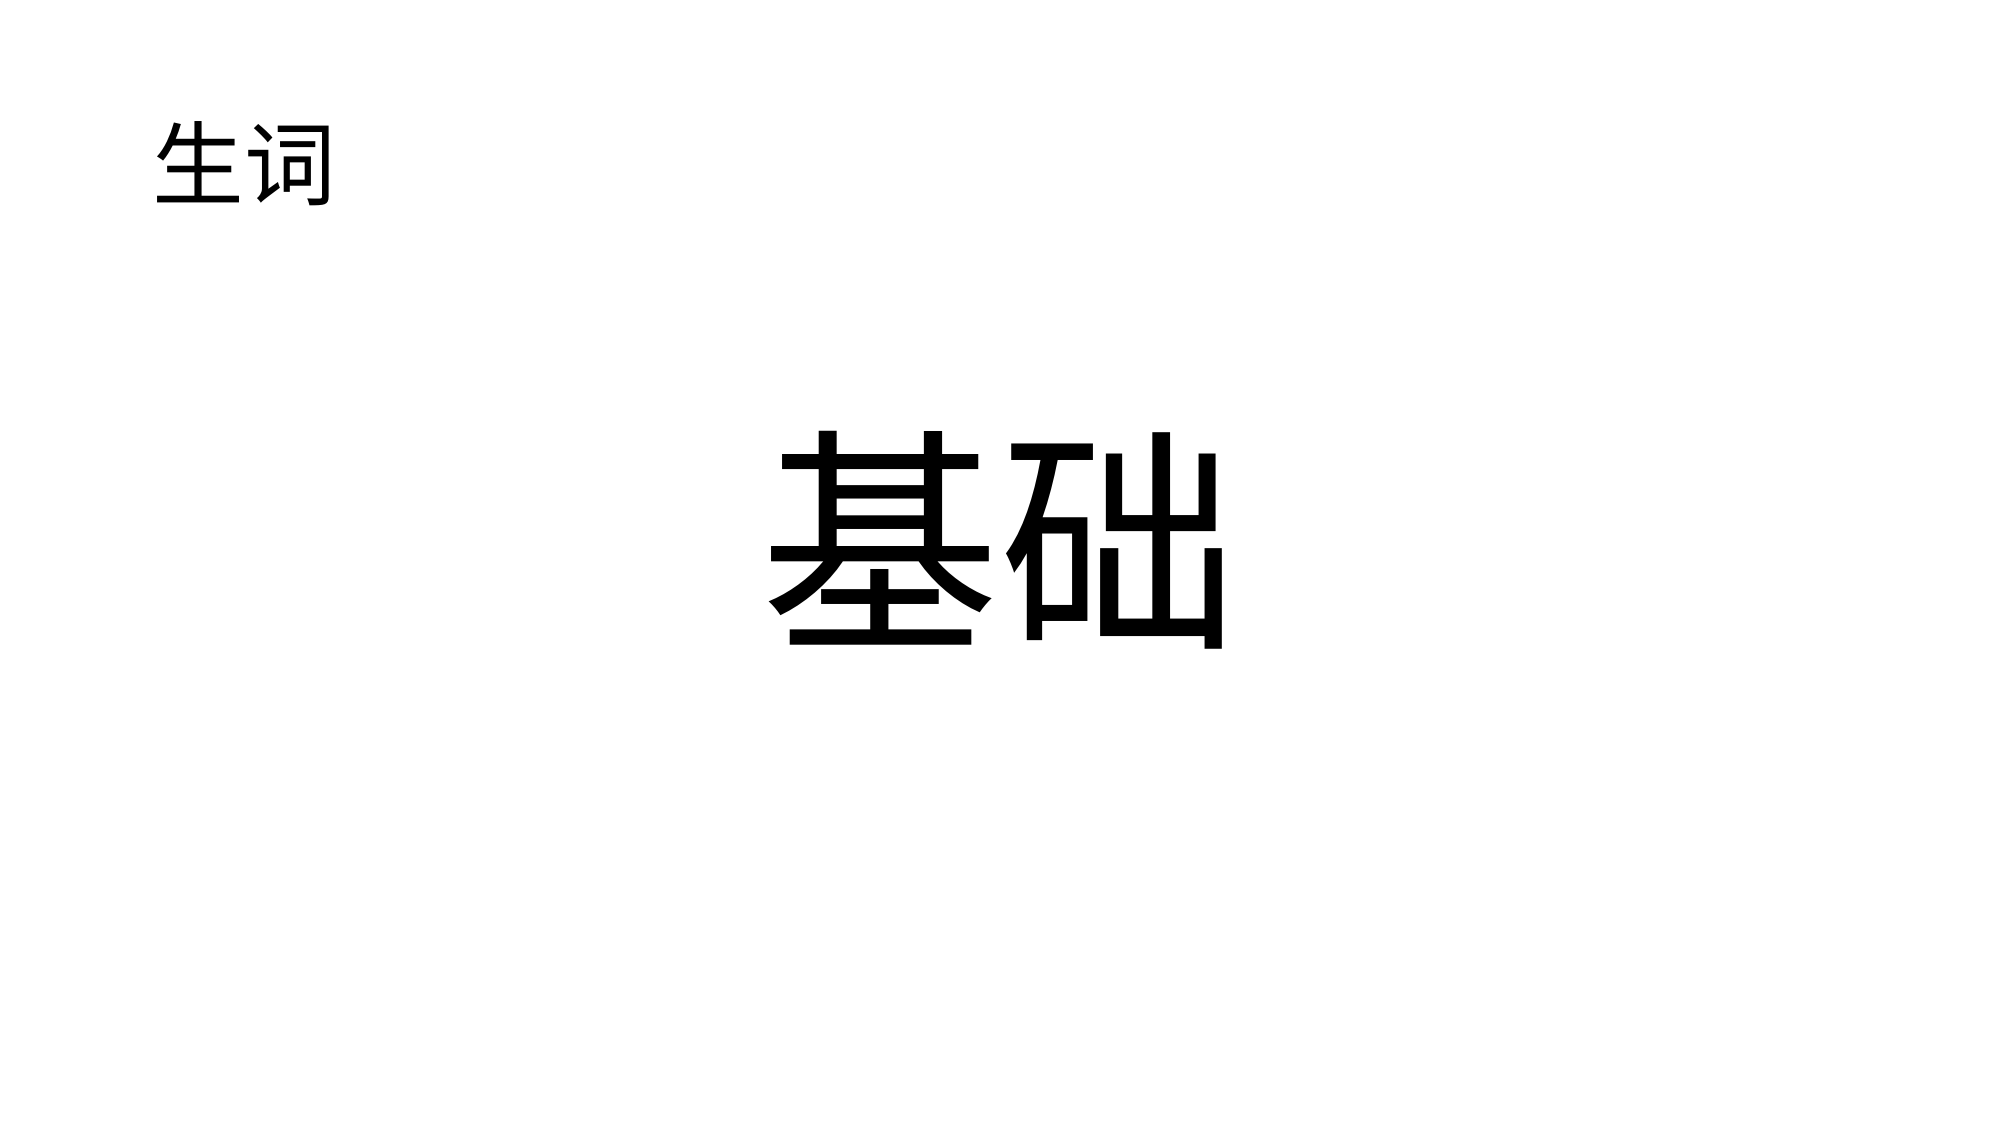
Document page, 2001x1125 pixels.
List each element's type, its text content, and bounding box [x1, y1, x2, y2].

text_box 基础 [745, 385, 1255, 688]
title 生词 [137, 59, 1863, 278]
